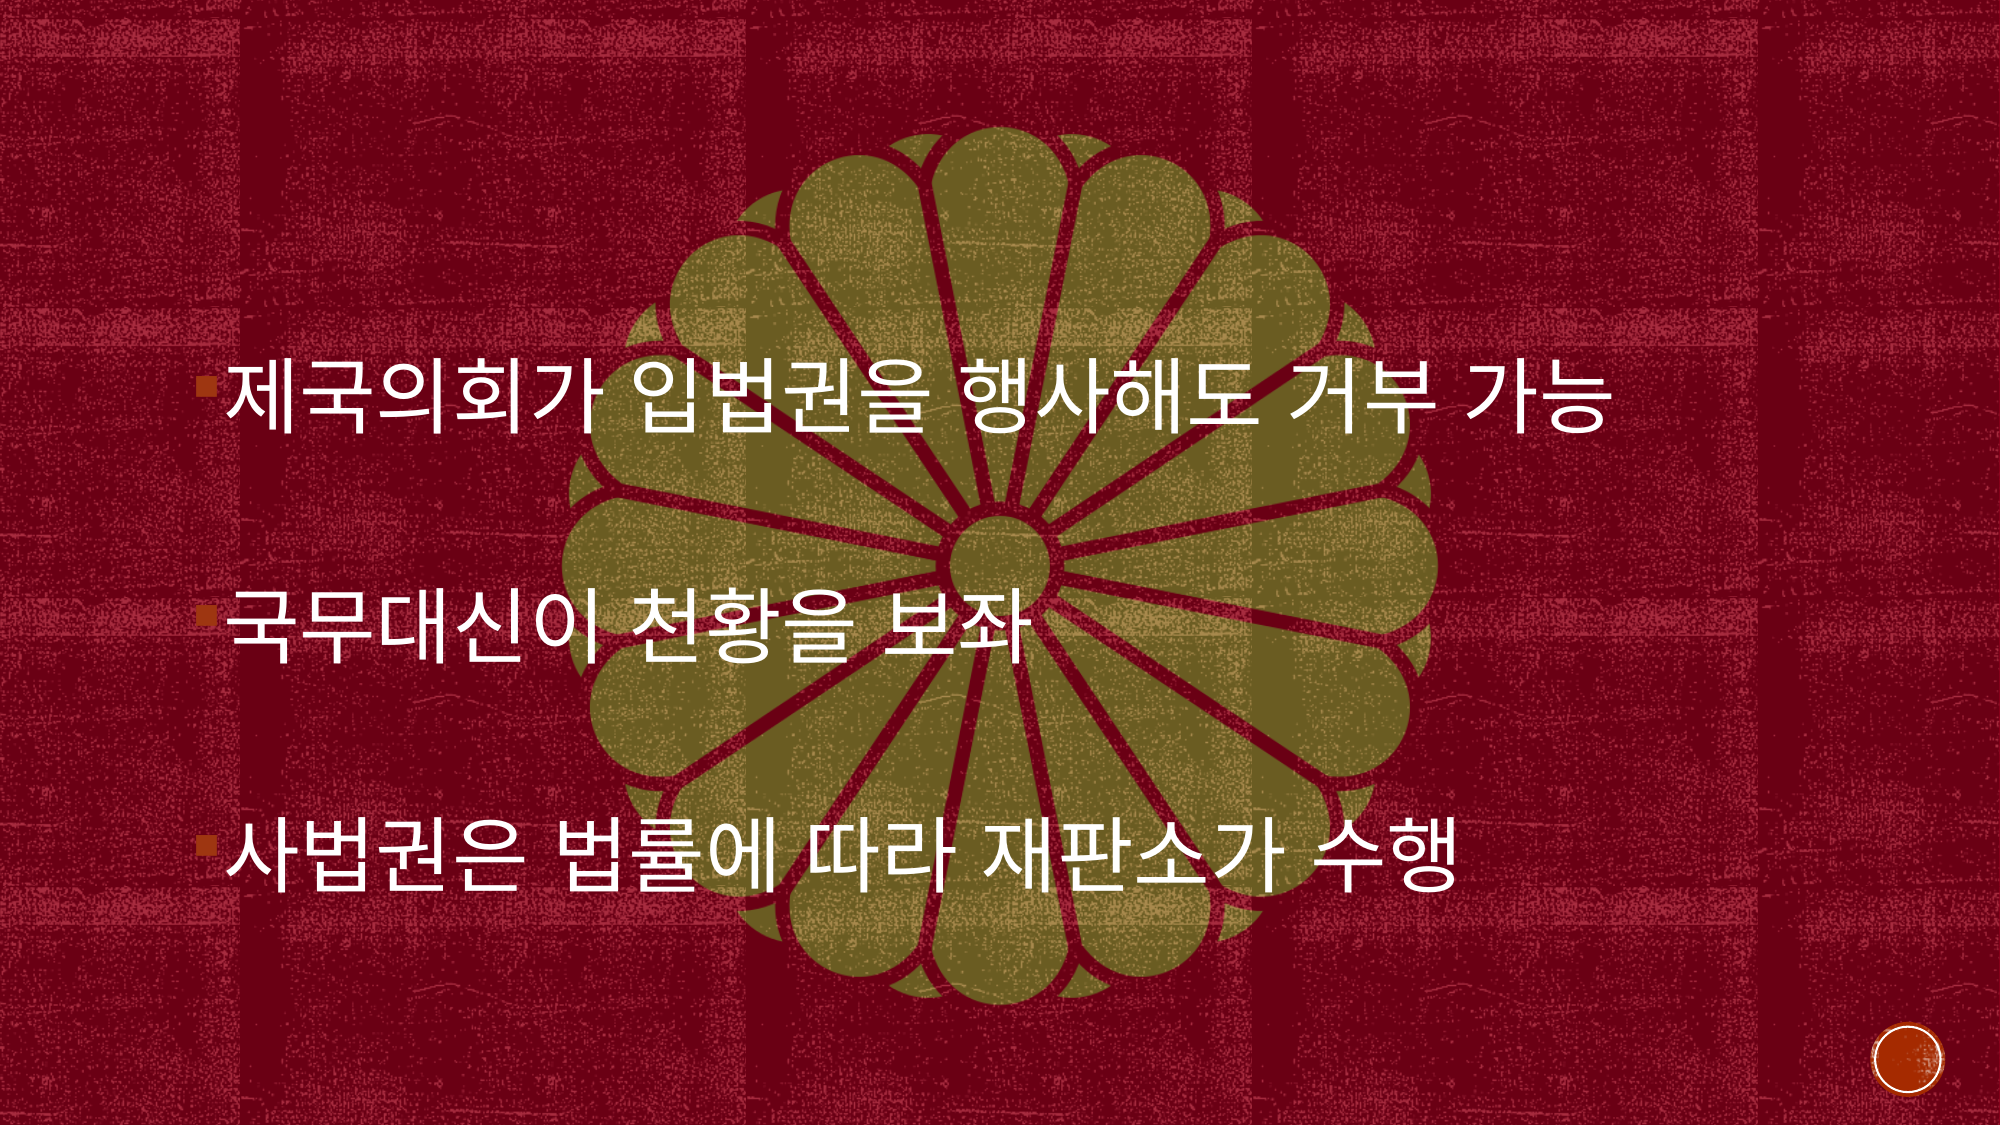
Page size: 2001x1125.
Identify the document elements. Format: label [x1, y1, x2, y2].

text_box [1872, 1024, 1943, 1095]
picture [1, 1, 1997, 1125]
